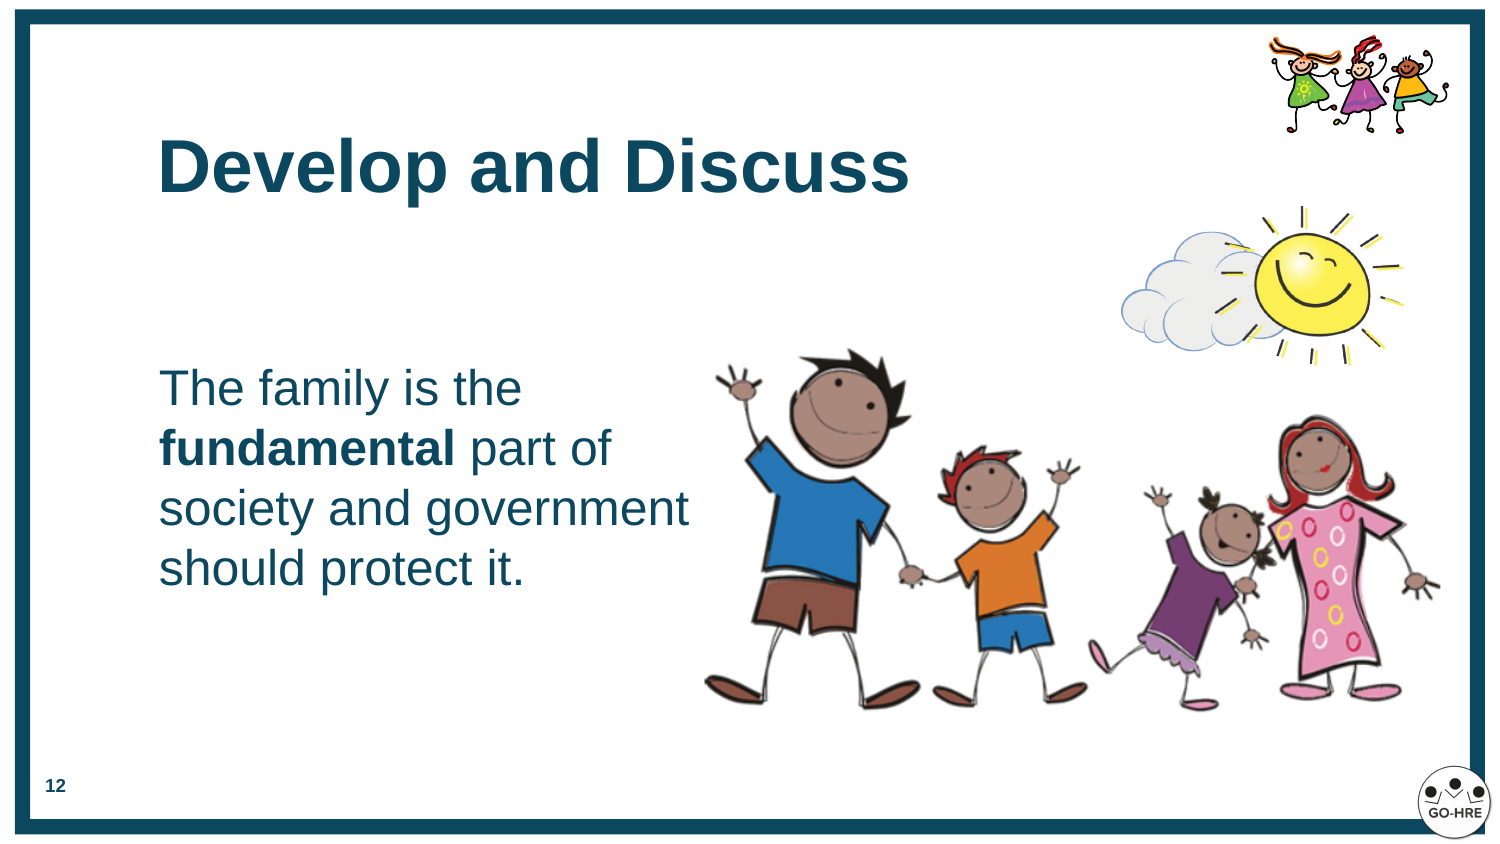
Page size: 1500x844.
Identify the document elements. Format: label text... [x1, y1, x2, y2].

picture [1417, 765, 1493, 841]
slide_number 12 [30, 754, 121, 819]
list The family is the fundamental part of society and government should protect it. [143, 249, 744, 760]
picture [1268, 35, 1449, 134]
title Develop and Discuss [142, 86, 1401, 237]
picture [683, 194, 1449, 732]
